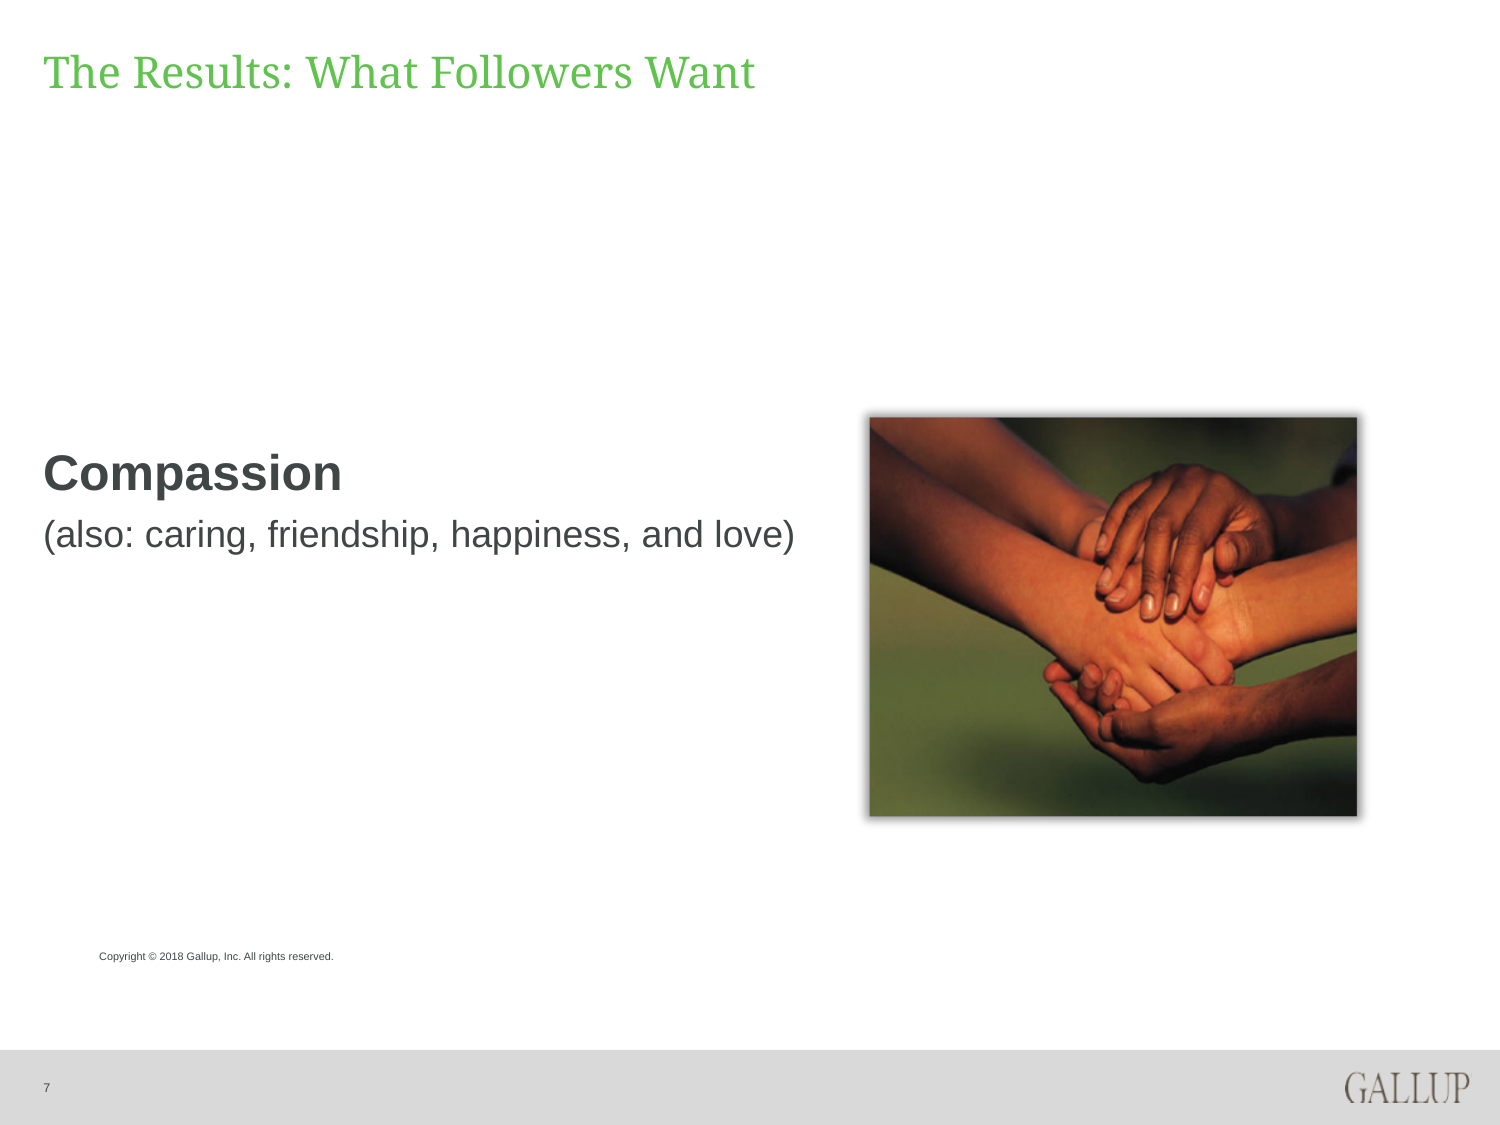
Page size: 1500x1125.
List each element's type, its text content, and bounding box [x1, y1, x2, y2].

slide_number 7 [28, 1069, 85, 1106]
list Compassion (also: caring, friendship, happiness, and love) [28, 160, 1472, 947]
picture [851, 400, 1377, 835]
text_box Copyright © 2018 Gallup, Inc. All rights reserved. [84, 943, 507, 969]
title The Results: What Followers Want [28, 37, 1472, 124]
